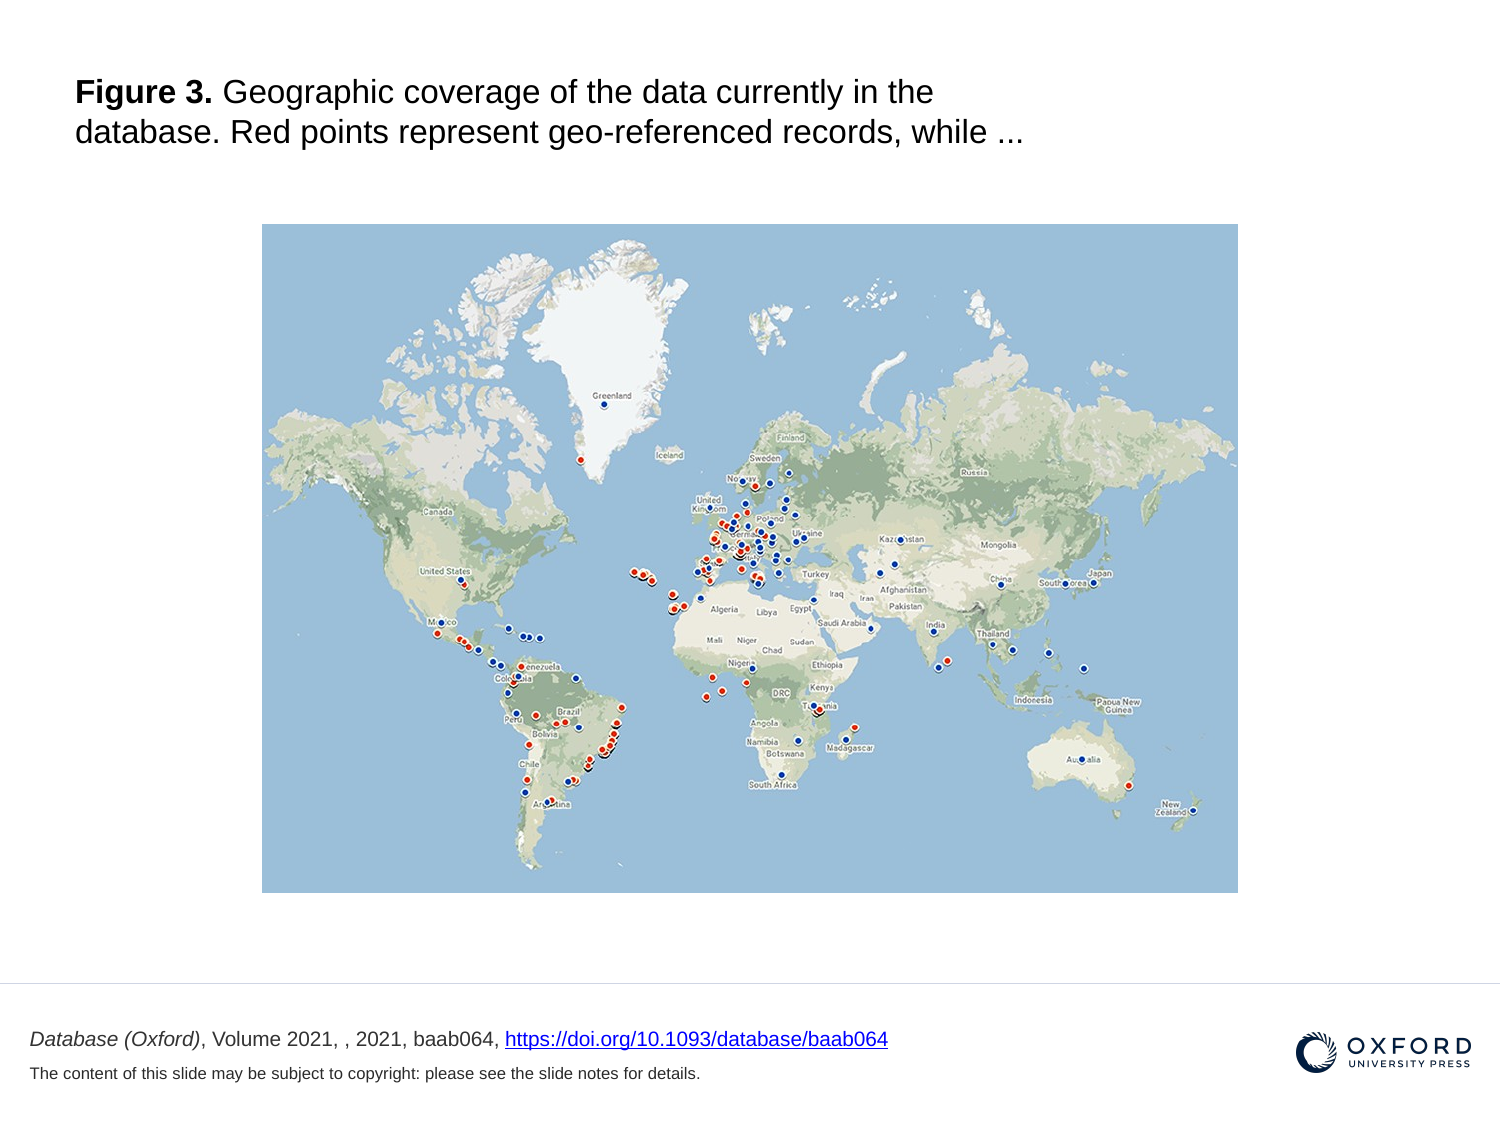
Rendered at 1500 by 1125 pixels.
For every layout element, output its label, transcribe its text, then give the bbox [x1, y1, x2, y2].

picture [262, 224, 1238, 893]
picture [1296, 1032, 1471, 1073]
footer Database (Oxford), Volume 2021, , 2021, baab064, https://doi.org/10.1093/database/baab064 The content of this slide may be subject to copyright: please see the slide notes for details. [0, 983, 1260, 1125]
title Figure 3. Geographic coverage of the data currently in the database. Red points represent geo-referenced records, while ... [75, 69, 1078, 171]
